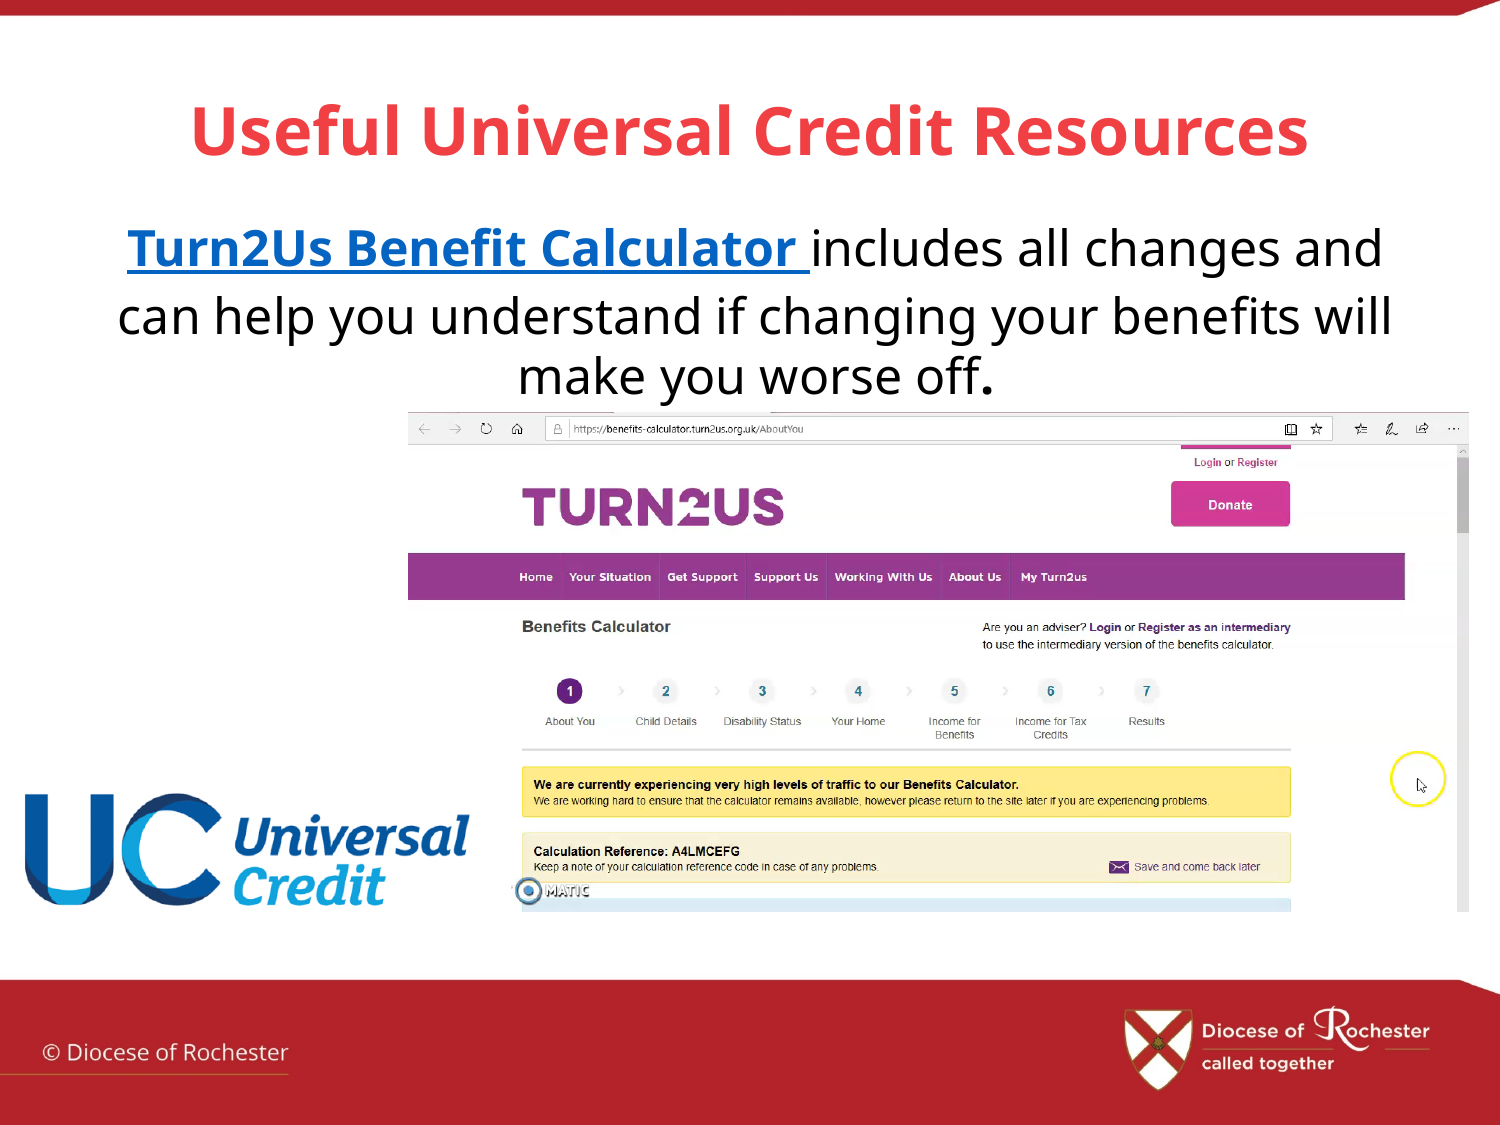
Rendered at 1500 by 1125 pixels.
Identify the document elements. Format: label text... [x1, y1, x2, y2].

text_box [407, 411, 1470, 913]
picture [0, 0, 1500, 90]
text_box Turn2Us Benefit Calculator includes all changes and can help you understand if changing your benefits will make you worse off. [64, 208, 1447, 563]
picture [0, 208, 1500, 1125]
text_box Useful Universal Credit Resources [0, 90, 1500, 208]
